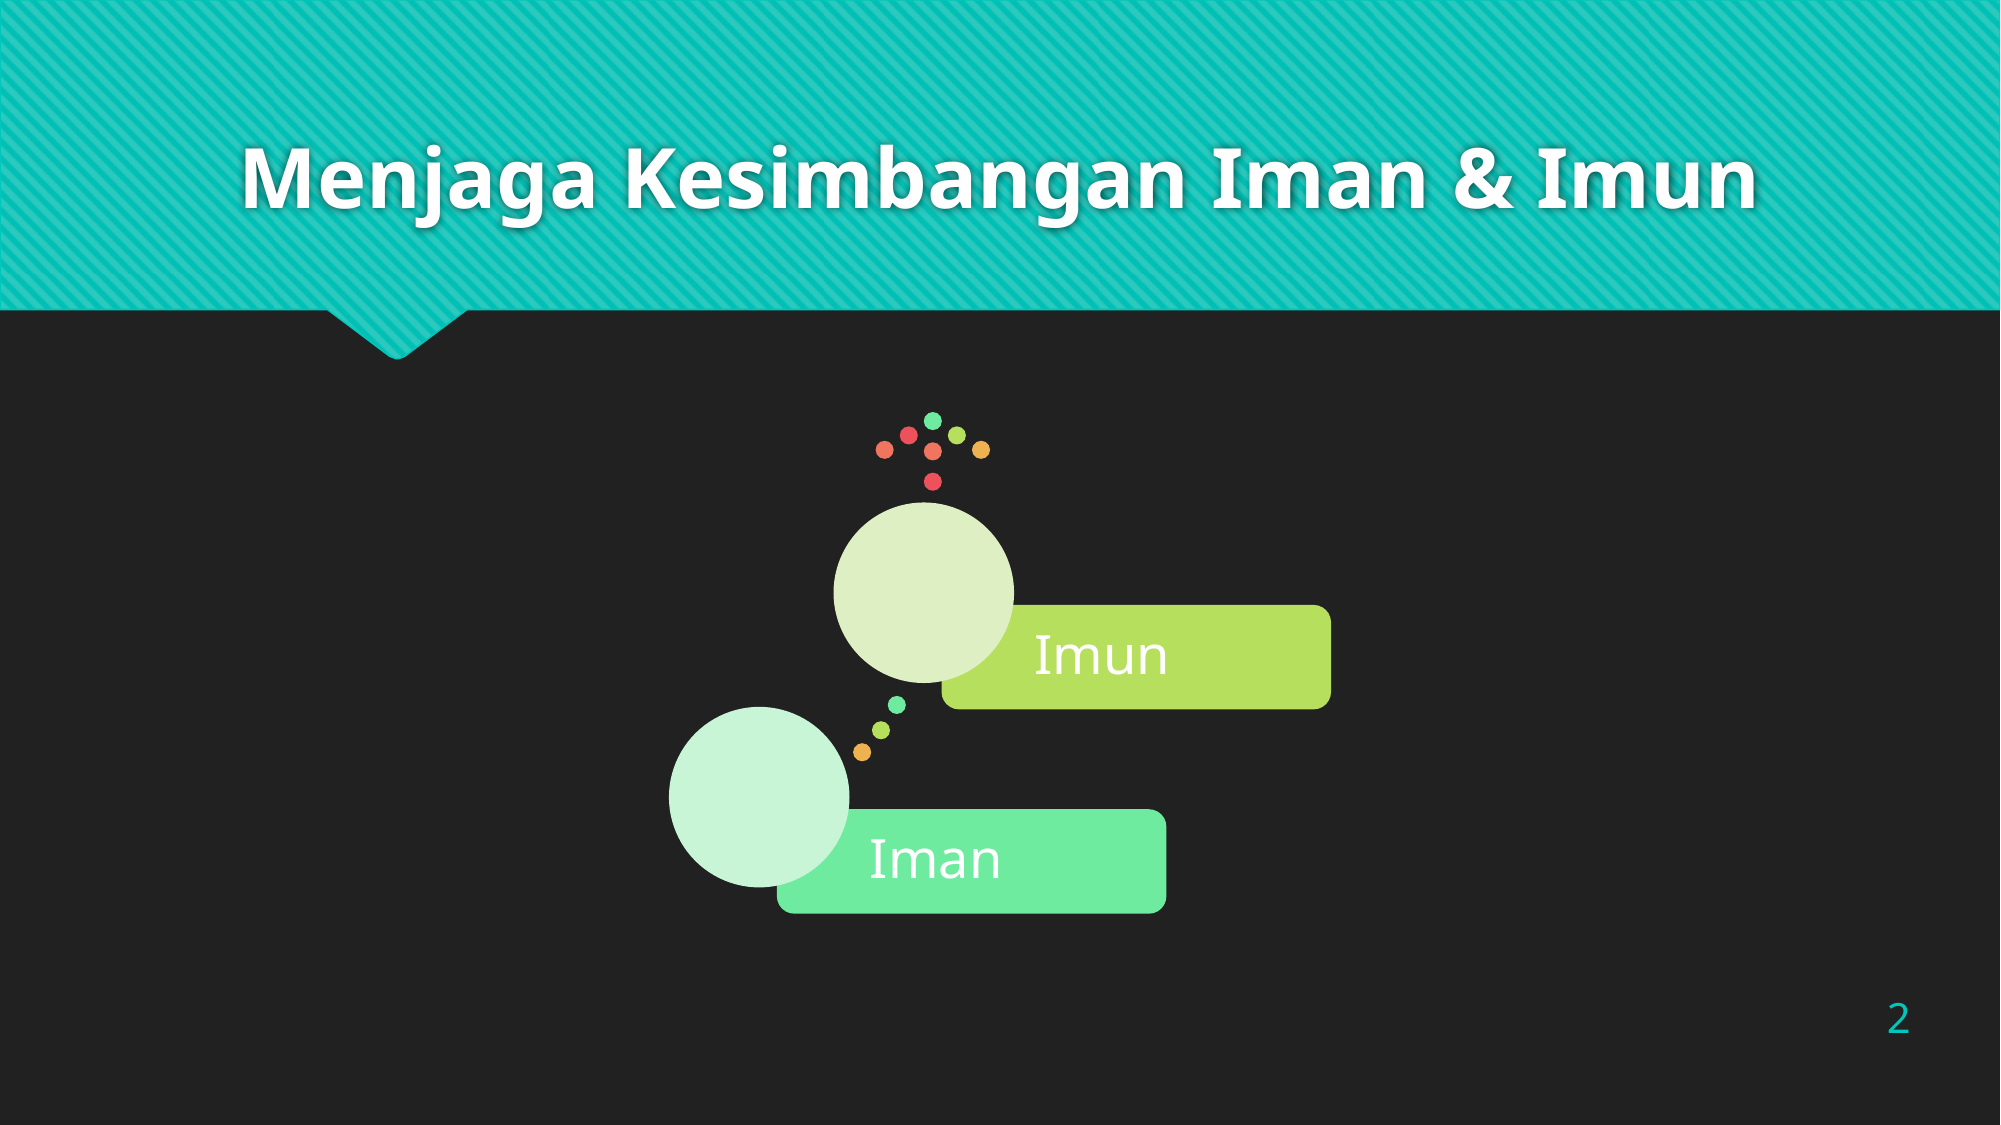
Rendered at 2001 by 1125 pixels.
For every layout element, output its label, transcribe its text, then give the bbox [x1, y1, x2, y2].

title Menjaga Kesimbangan Iman & Imun [132, 73, 1868, 233]
slide_number 2 [1751, 970, 1926, 1051]
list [134, 364, 1866, 962]
